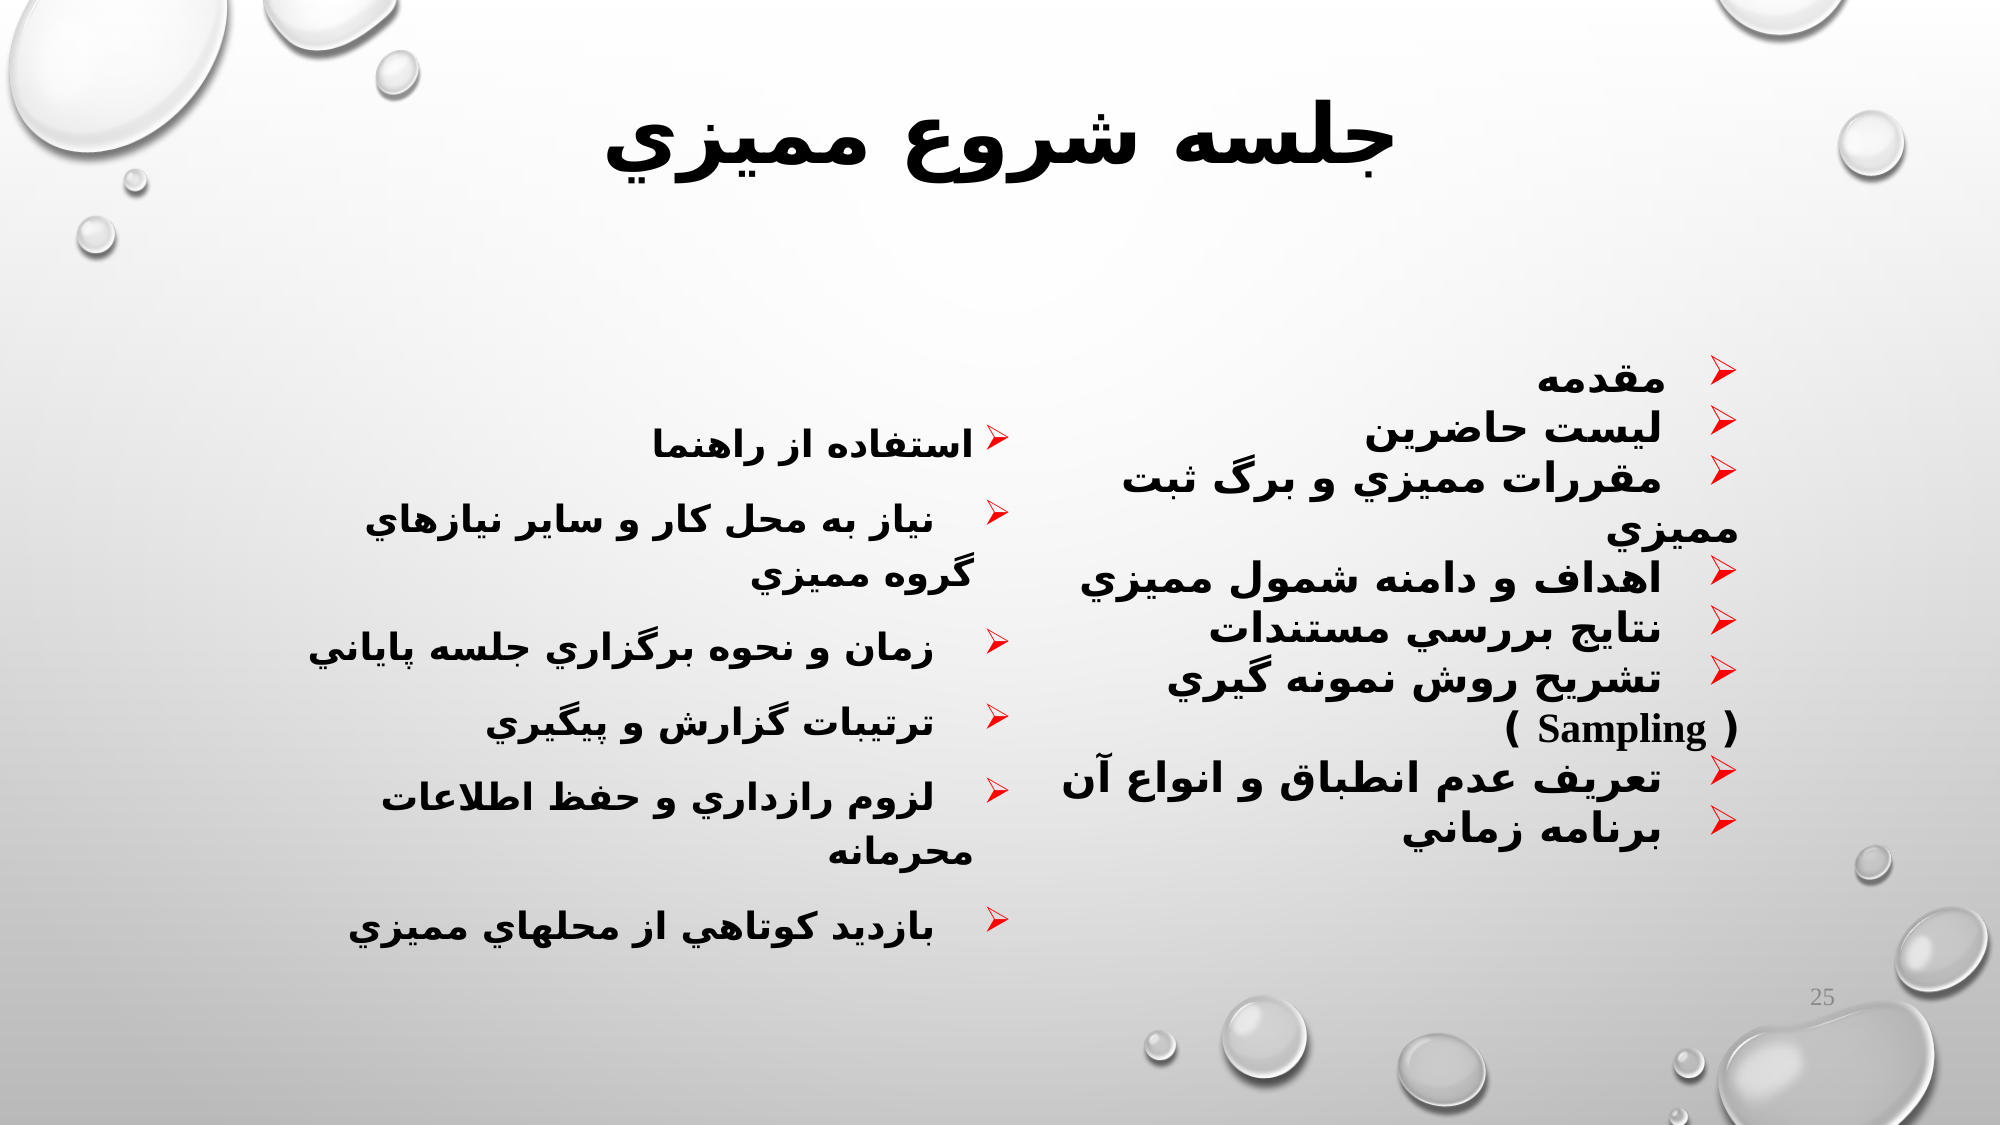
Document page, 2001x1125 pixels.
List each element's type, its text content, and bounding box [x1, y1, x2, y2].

text_box استفاده از راهنما نياز به محل كار و ساير نيازهاي گروه مميزي زمان و نحوه برگزاري جلسه پاياني ترتيبات گزارش و پيگيري لزوم رازداري و حفظ اطلاعات محرمانه بازديد كوتاهي از محلهاي مميزي [249, 403, 1027, 966]
text_box جلسه شروع مميزي [577, 72, 1427, 188]
picture [0, 0, 2000, 1125]
text_box مقدمه ليست حاضرين مقررات مميزي و برگ ثبت مميزي اهداف و دامنه شمول مميزي نتايج بررسي مستندات تشريح روش نمونه گيري ( Sampling ) تعريف عدم انطباق و انواع آن برنامه زماني [1026, 343, 1755, 908]
slide_number 25 [1724, 965, 1851, 1025]
